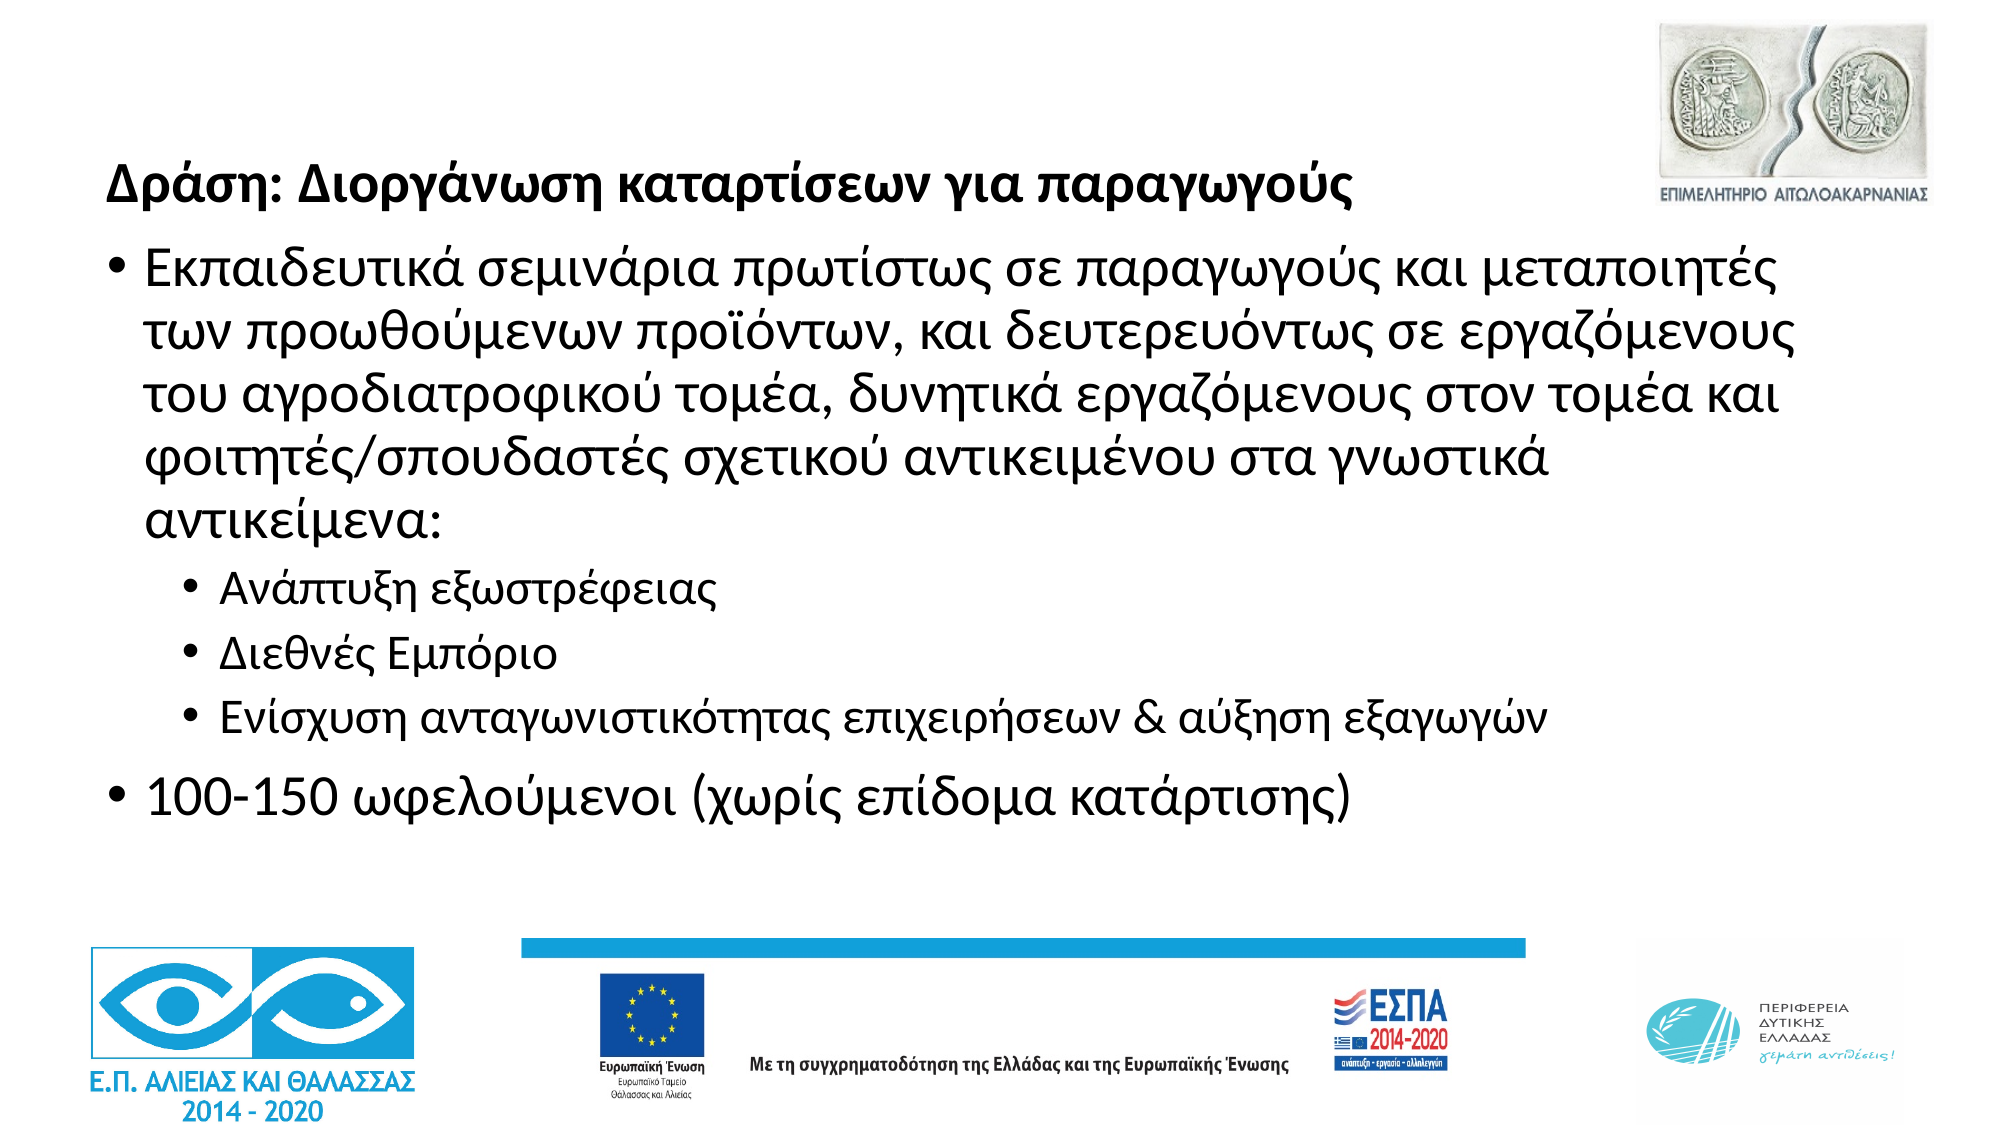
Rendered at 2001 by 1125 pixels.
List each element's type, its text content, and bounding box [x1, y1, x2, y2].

picture [85, 939, 419, 1125]
picture [521, 938, 1526, 1125]
picture [1636, 938, 1904, 1125]
picture [1655, 19, 1934, 206]
list Δράση: Διοργάνωση καταρτίσεων για παραγωγούς Εκπαιδευτικά σεμινάρια πρωτίστως σε παραγωγούς και μεταποιητές των προωθούμενων προϊόντων, και δευτερευόντως σε εργαζόμενους του αγροδιατροφικού τομέα, δυνητικά εργαζόμενους στον τομέα και φοιτητές/σπουδαστές σχετικού αντικειμένου στα γνωστικά αντικείμενα: Ανάπτυξη εξωστρέφειας Διεθνές Εμπόριο Ενίσχυση ανταγωνιστικότητας επιχειρήσεων & αύξηση εξαγωγών 100-150 ωφελούμενοι (χωρίς επίδομα κατάρτισης) [91, 145, 1817, 939]
